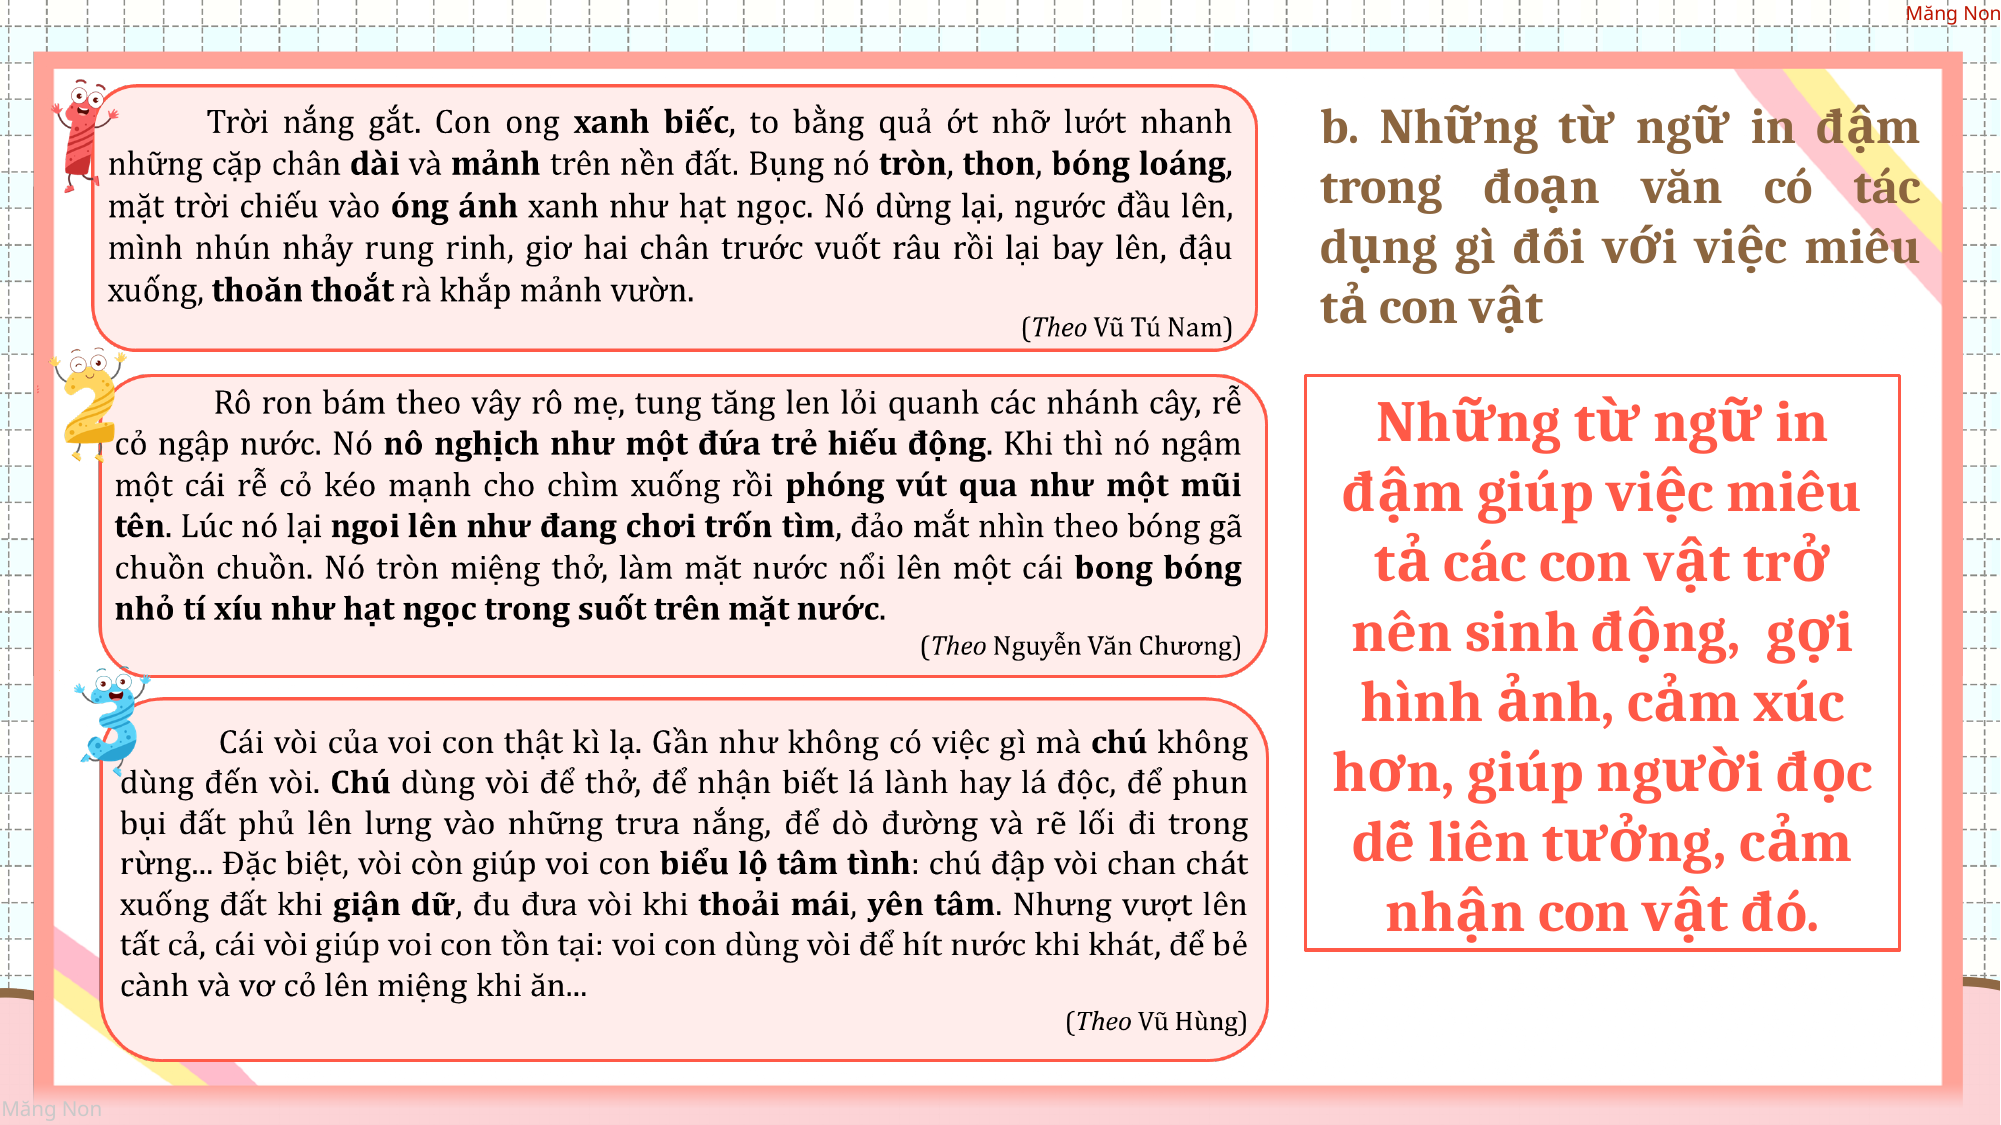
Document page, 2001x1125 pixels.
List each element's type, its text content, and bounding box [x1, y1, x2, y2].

text_box Những từ ngữ in đậm giúp việc miêu tả các con vật trở nên sinh động, gợi hình ảnh, cảm xúc hơn, giúp người đọc dễ liên tưởng, cảm nhận con vật đó. [1305, 375, 1900, 951]
text_box b. Những từ ngữ in đậm trong đoạn văn có tác dụng gì đối với việc miêu tả con vật [1305, 86, 1936, 342]
picture [0, 0, 2001, 1125]
